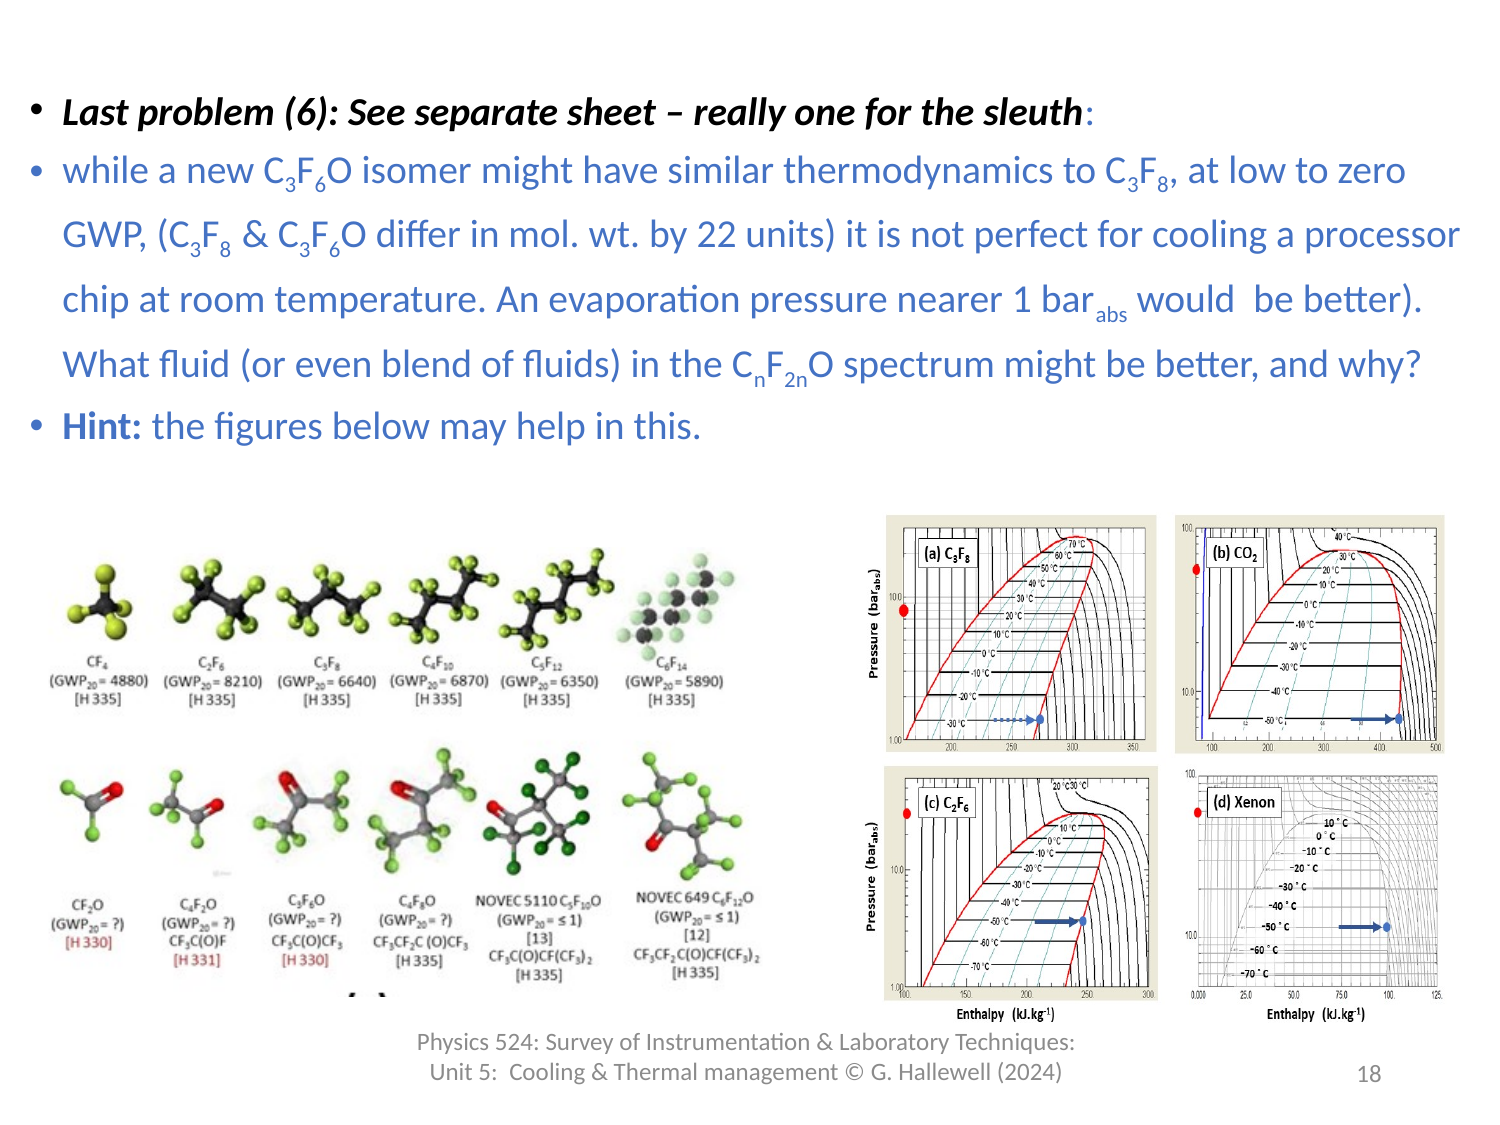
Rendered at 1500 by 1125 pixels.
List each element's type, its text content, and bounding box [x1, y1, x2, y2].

list Last problem (6): See separate sheet – really one for the sleuth: while a new C3F6O isomer might have similar thermodynamics to C3F8, at low to zero GWP, (C3F8 & C3F6O differ in mol. wt. by 22 units) it is not perfect for cooling a processor chip at room temperature. An evaporation pressure nearer 1 barabs would be better). What fluid (or even blend of fluids) in the CnF2nO spectrum might be better, and why? Hint: the figures below may help in this. [14, 20, 1490, 509]
slide_number 18 [1059, 1042, 1397, 1103]
picture [851, 508, 1460, 1031]
footer Physics 524: Survey of Instrumentation & Laboratory Techniques: Unit 5: Cooling & Thermal management © G. Hallewell (2024) [380, 1038, 1120, 1073]
picture [40, 547, 763, 997]
